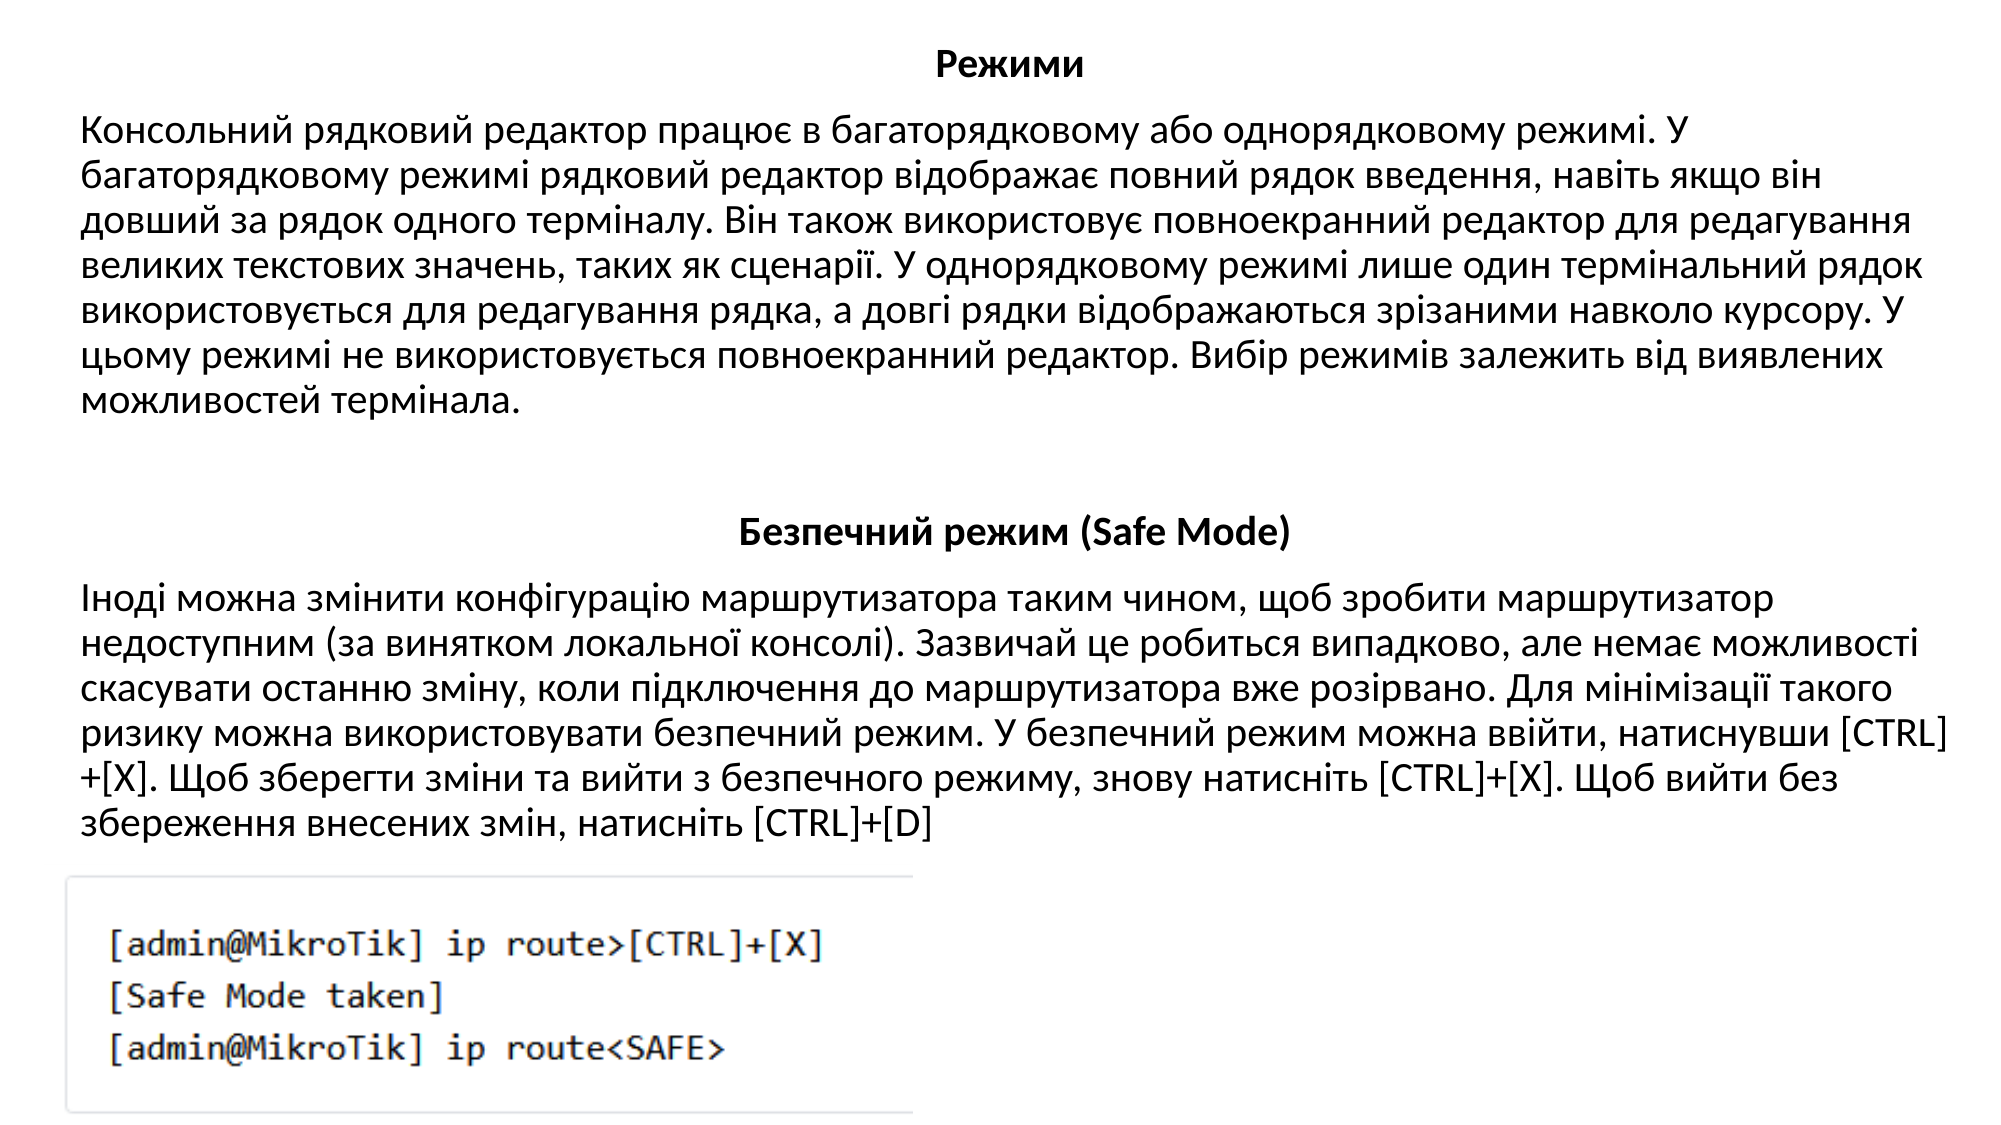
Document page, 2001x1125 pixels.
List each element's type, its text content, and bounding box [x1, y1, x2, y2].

picture [44, 863, 913, 1125]
list Режими Консольний рядковий редактор працює в багаторядковому або однорядковому режимі. У багаторядковому режимі рядковий редактор відображає повний рядок введення, навіть якщо він довший за рядок одного терміналу. Він також використовує повноекранний редактор для редагування великих текстових значень, таких як сценарії. У однорядковому режимі лише один термінальний рядок використовується для редагування рядка, а довгі рядки відображаються зрізаними навколо курсору. У цьому режимі не використовується повноекранний редактор. Вибір режимів залежить від виявлених можливостей термінала. Безпечний режим (Safe Mode) Іноді можна змінити конфігурацію маршрутизатора таким чином, щоб зробити маршрутизатор недоступним (за винятком локальної консолі). Зазвичай це робиться випадково, але немає можливості скасувати останню зміну, коли підключення до маршрутизатора вже розірвано. Для мінімізації такого ризику можна використовувати безпечний режим. У безпечний режим можна ввійти, натиснувши [CTRL]+[X]. Щоб зберегти зміни та вийти з безпечного режиму, знову натисніть [CTRL]+[X]. Щоб вийти без збереження внесених змін, натисніть [CTRL]+[D] [65, 34, 1965, 1067]
